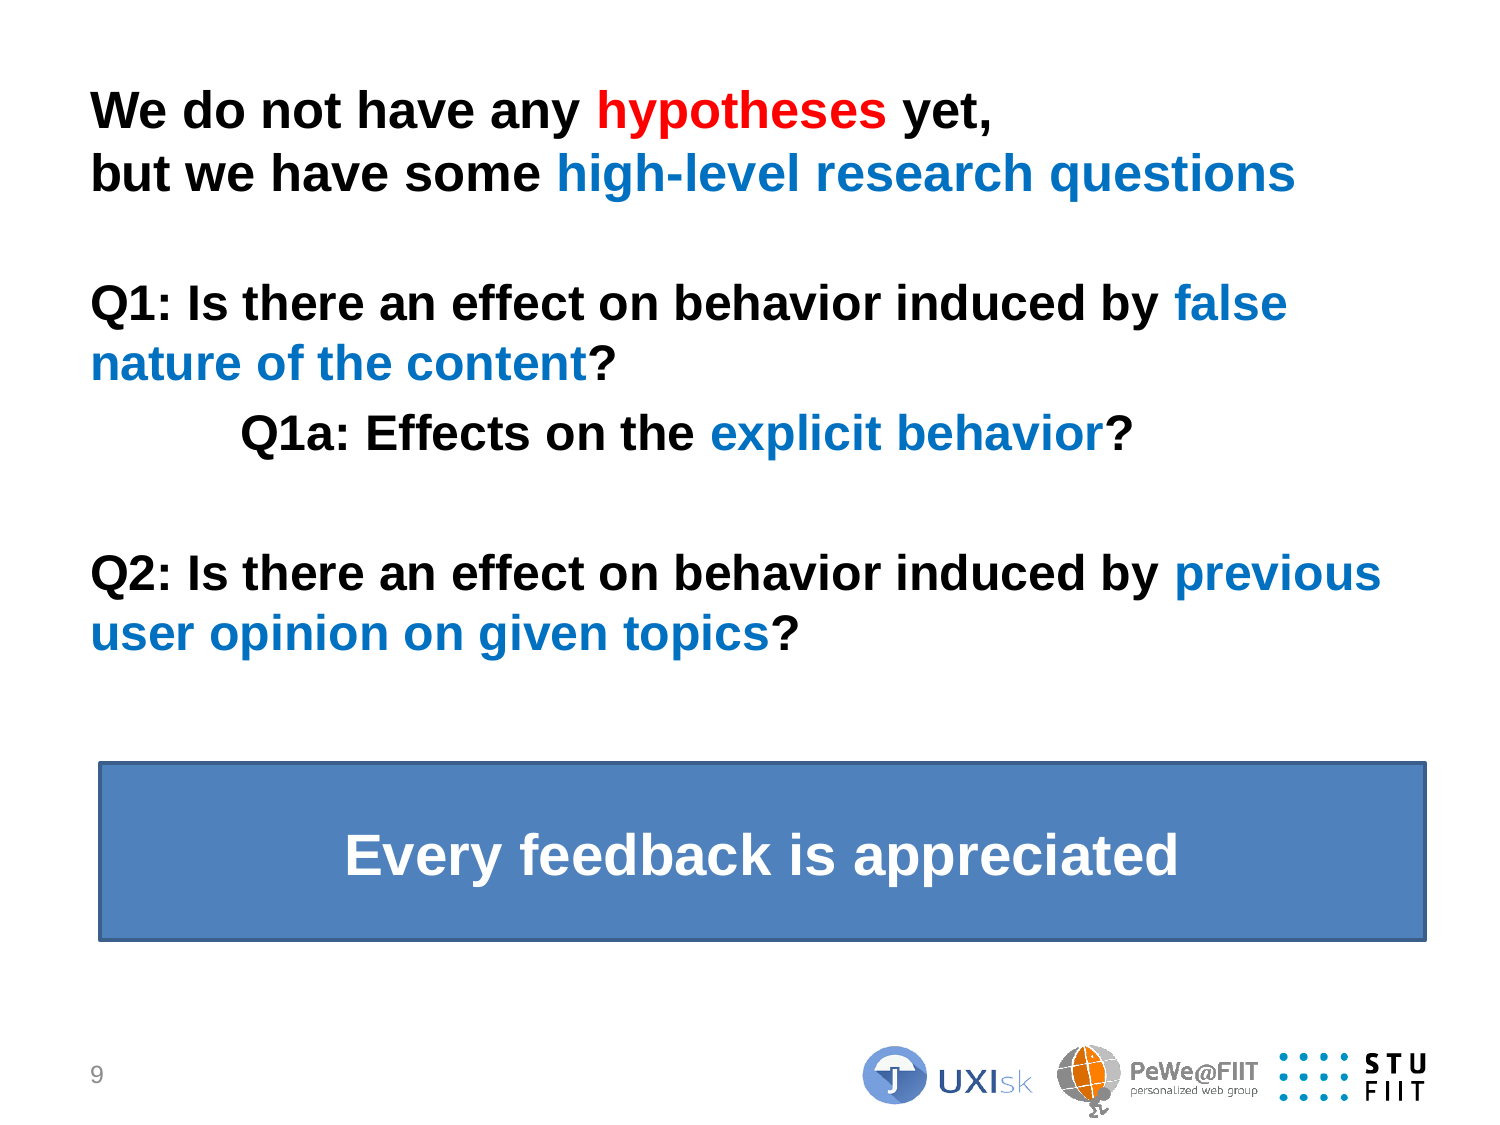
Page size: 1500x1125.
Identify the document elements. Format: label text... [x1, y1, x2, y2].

slide_number 9 [75, 1043, 425, 1104]
list Q1: Is there an effect on behavior induced by false nature of the content? Q1a: Effects on the explicit behavior? Q2: Is there an effect on behavior induced by previous user opinion on given topics? [75, 262, 1425, 1005]
title We do not have any hypotheses yet, but we have some high-level research questions [75, 45, 1425, 233]
picture [860, 1038, 1049, 1115]
picture [1269, 1045, 1436, 1118]
text_box Every feedback is appreciated [98, 761, 1427, 942]
picture [1057, 1045, 1258, 1118]
